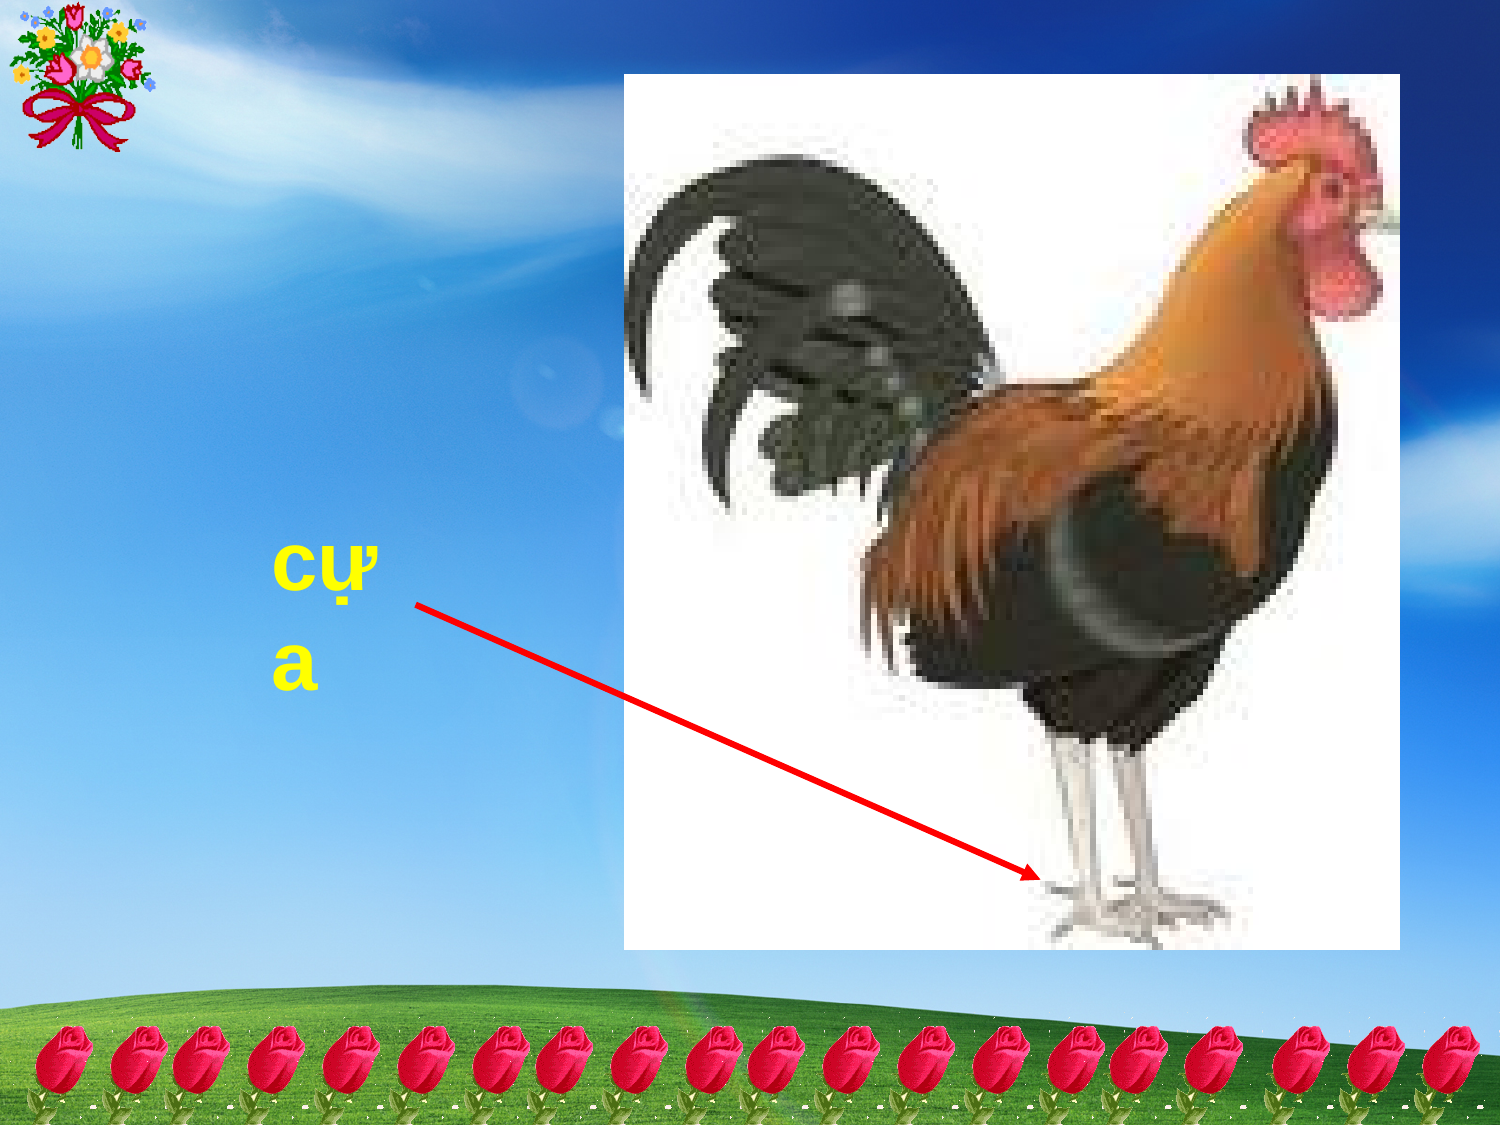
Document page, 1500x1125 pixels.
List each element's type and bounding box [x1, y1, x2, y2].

text_box [0, 0, 163, 163]
picture [0, 0, 1500, 1125]
